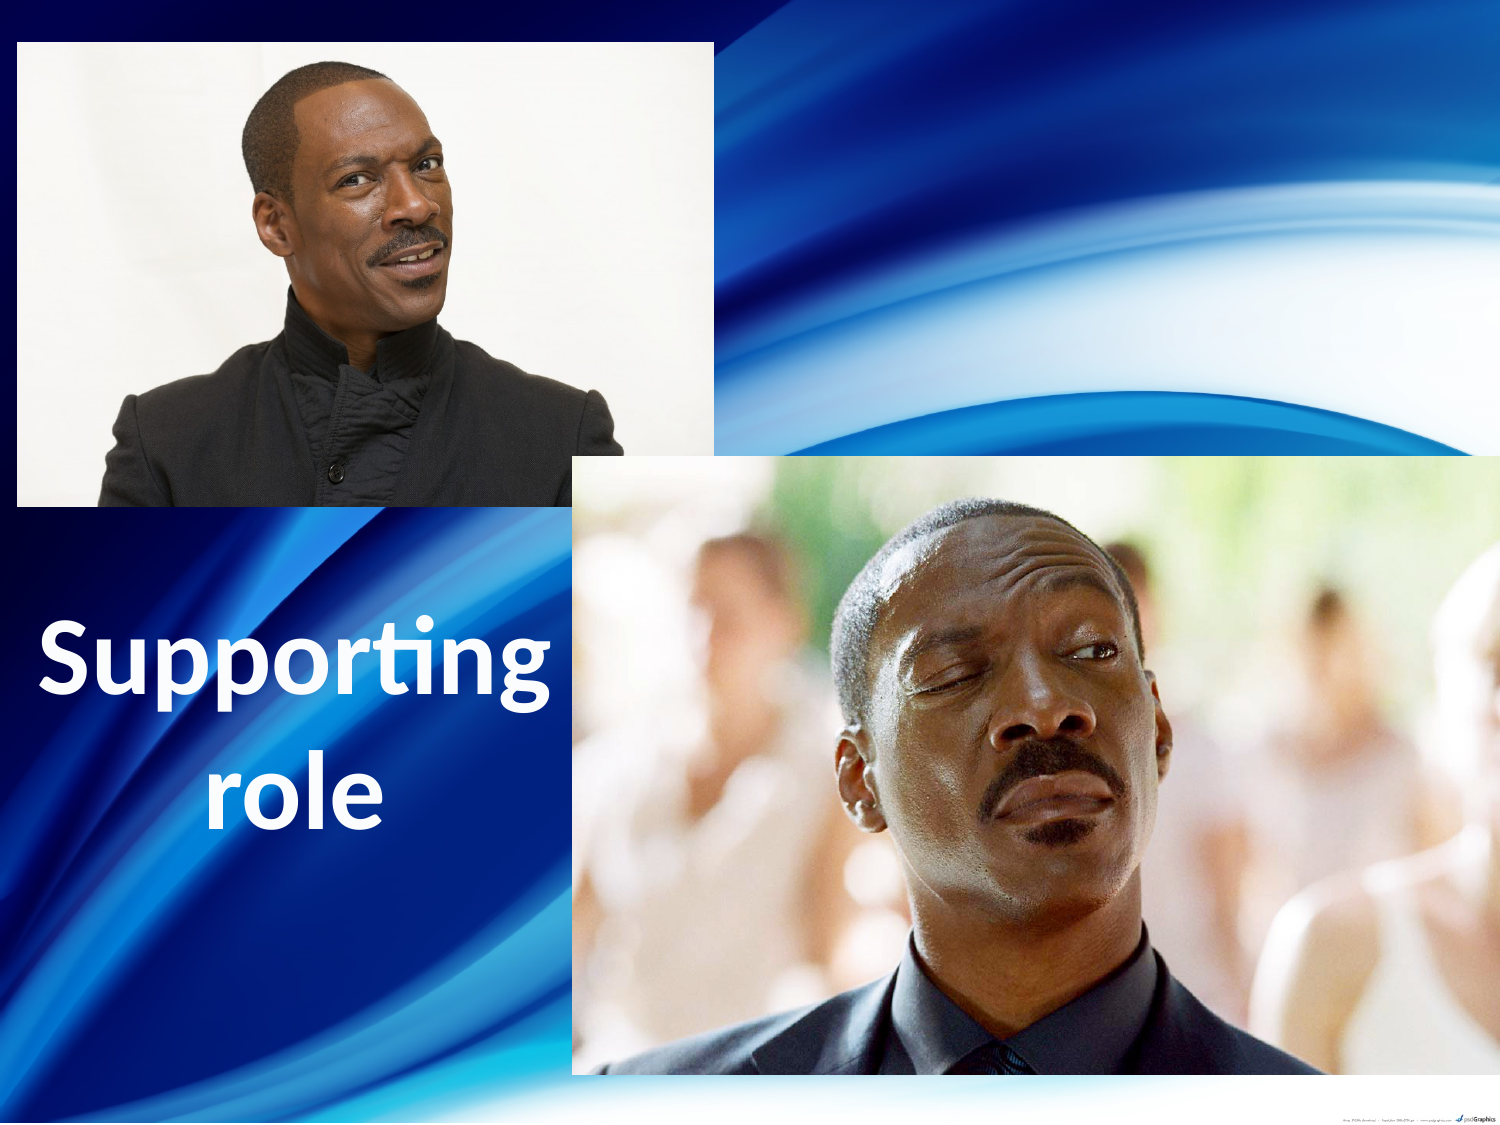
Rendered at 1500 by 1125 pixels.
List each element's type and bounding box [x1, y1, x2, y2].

list [0, 0, 1500, 1124]
picture [16, 42, 1500, 1075]
